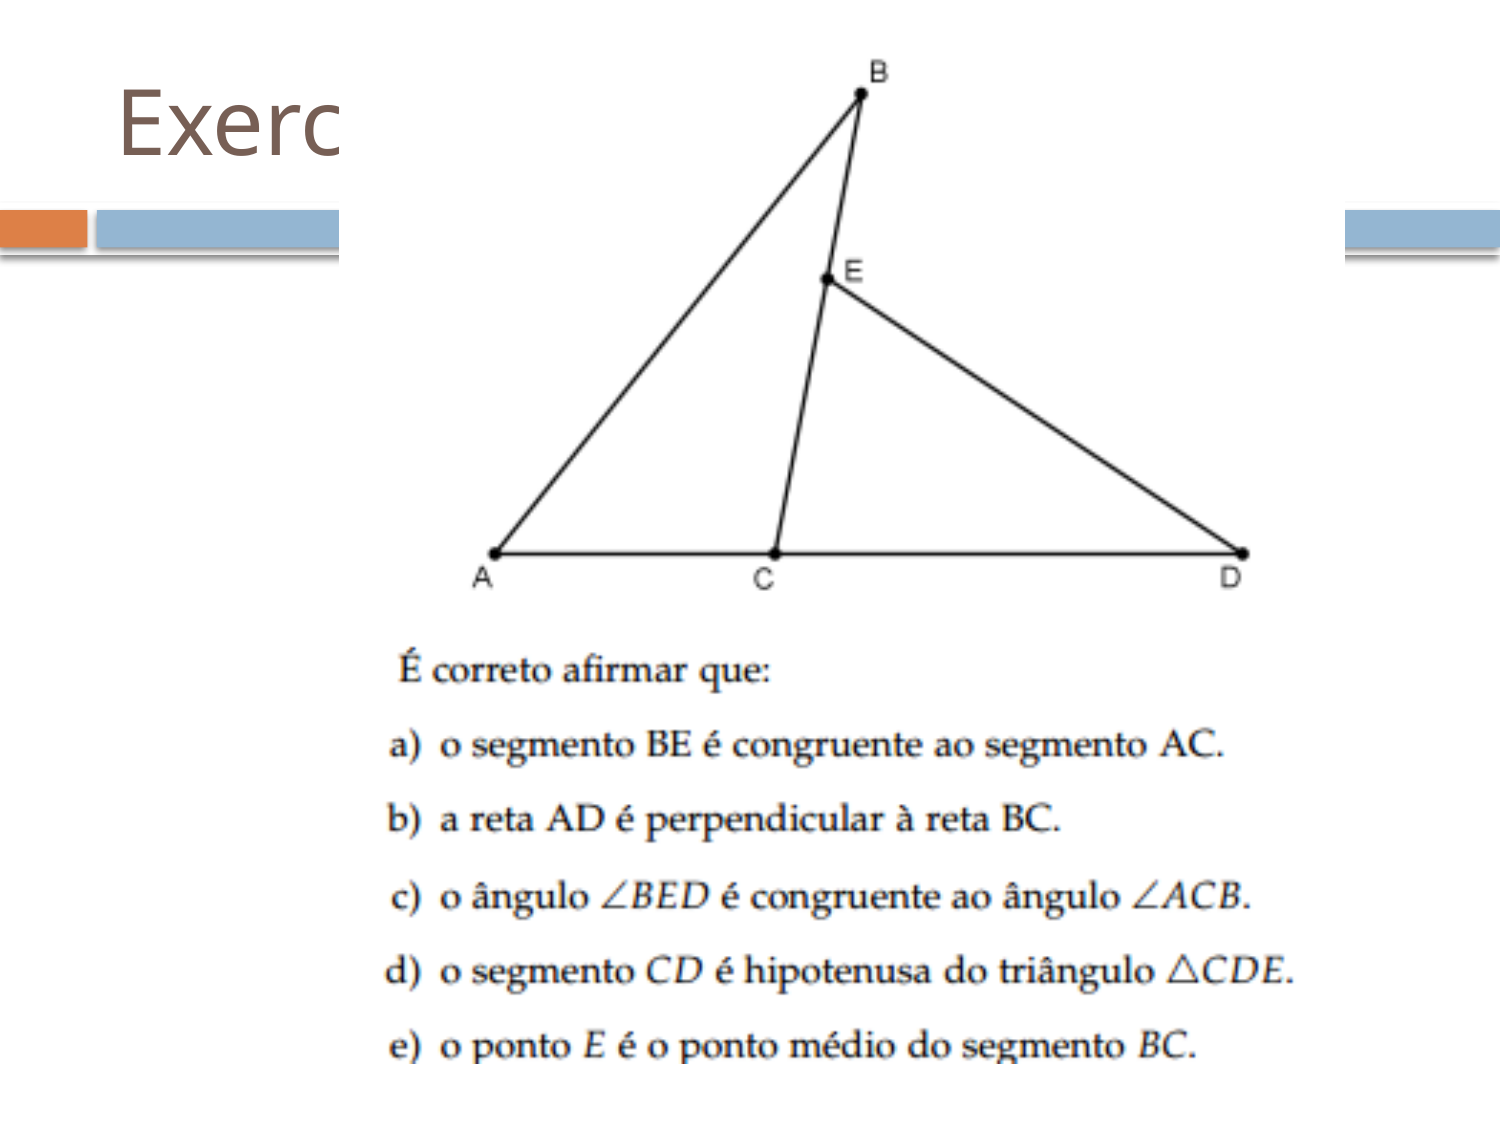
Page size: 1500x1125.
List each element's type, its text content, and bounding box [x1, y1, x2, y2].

title Exercicio: [100, 37, 1438, 200]
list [339, 46, 1346, 1064]
